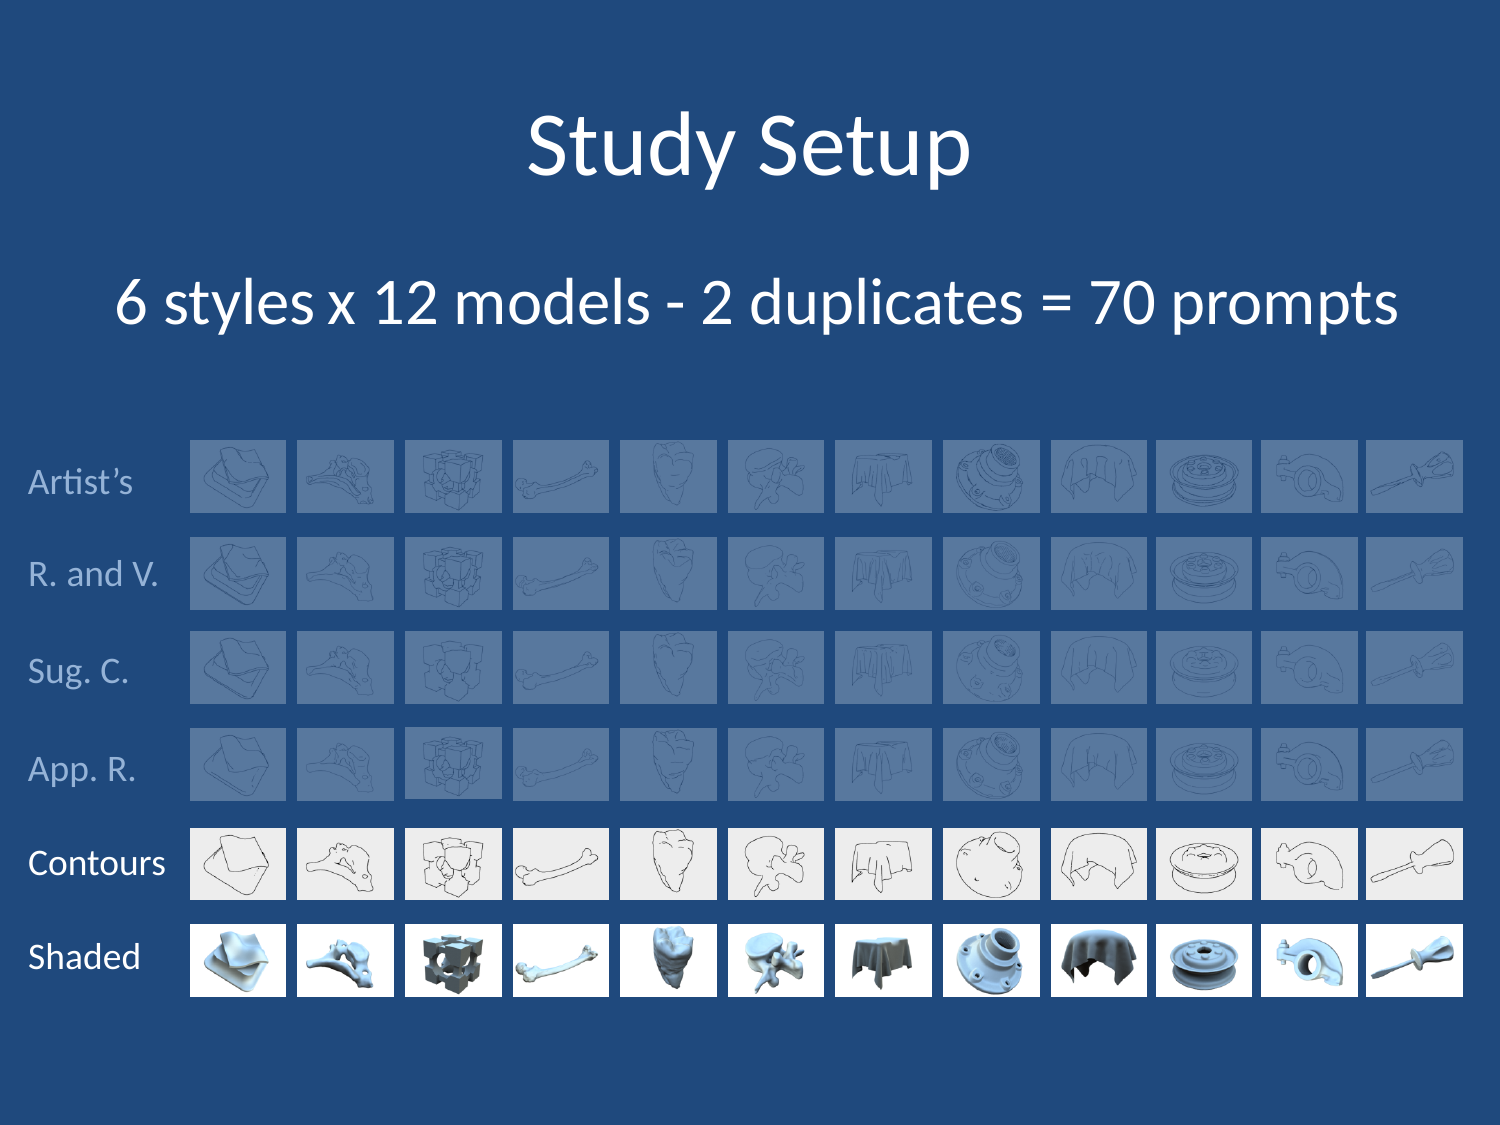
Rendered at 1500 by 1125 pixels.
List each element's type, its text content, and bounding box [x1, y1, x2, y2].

picture [943, 631, 1040, 704]
text_box Shaded [13, 924, 157, 985]
picture [1156, 728, 1253, 801]
list 6 styles [99, 249, 312, 363]
picture [1156, 924, 1253, 997]
picture [1261, 440, 1358, 513]
picture [297, 631, 394, 704]
text_box R. and V. [13, 541, 175, 601]
picture [835, 728, 932, 801]
picture [1366, 631, 1463, 704]
text_box - 2 duplicates [650, 249, 1025, 363]
picture [512, 631, 609, 704]
text_box Contours [13, 830, 182, 890]
picture [1156, 827, 1253, 901]
picture [728, 440, 825, 513]
picture [1261, 537, 1358, 610]
picture [835, 537, 932, 610]
picture [512, 537, 609, 610]
text_box = 70 prompts [1025, 249, 1500, 363]
picture [1050, 924, 1147, 997]
picture [512, 728, 609, 801]
picture [405, 727, 502, 800]
picture [1366, 537, 1463, 610]
picture [1366, 924, 1463, 997]
picture [297, 827, 394, 901]
picture [1261, 631, 1358, 704]
picture [1050, 537, 1147, 610]
picture [297, 728, 394, 801]
picture [620, 631, 717, 704]
picture [728, 537, 825, 610]
picture [1050, 631, 1147, 704]
picture [297, 537, 394, 610]
picture [835, 827, 932, 901]
picture [943, 728, 1040, 801]
picture [512, 440, 609, 513]
picture [728, 924, 825, 997]
picture [620, 440, 717, 513]
picture [405, 924, 502, 997]
picture [620, 924, 717, 997]
picture [835, 440, 932, 513]
picture [297, 924, 394, 997]
picture [728, 827, 825, 901]
picture [189, 631, 287, 704]
picture [189, 537, 287, 610]
picture [620, 728, 717, 801]
picture [1156, 631, 1253, 704]
picture [1366, 440, 1463, 513]
picture [728, 728, 825, 801]
picture [189, 924, 287, 997]
text_box App. R. [13, 736, 153, 796]
picture [405, 440, 502, 513]
picture [728, 631, 825, 704]
picture [1366, 827, 1463, 901]
picture [835, 631, 932, 704]
picture [512, 827, 609, 901]
text_box Artist’s [13, 449, 149, 510]
picture [512, 924, 609, 997]
picture [943, 537, 1040, 610]
picture [835, 924, 932, 997]
picture [405, 537, 502, 610]
picture [1156, 440, 1253, 513]
picture [1050, 440, 1147, 513]
picture [1261, 728, 1358, 801]
text_box Sug. C. [13, 638, 146, 699]
picture [189, 827, 287, 901]
picture [1050, 728, 1147, 801]
picture [297, 440, 394, 513]
picture [189, 728, 287, 801]
picture [1050, 827, 1147, 901]
picture [943, 924, 1040, 997]
text_box x 12 models [312, 249, 650, 363]
picture [1261, 827, 1358, 901]
picture [943, 440, 1040, 513]
title Study Setup [75, 45, 1425, 233]
picture [405, 631, 502, 704]
picture [1156, 537, 1253, 610]
picture [620, 827, 717, 901]
picture [620, 537, 717, 610]
picture [189, 440, 287, 513]
picture [405, 827, 502, 901]
picture [1261, 924, 1358, 997]
picture [1366, 728, 1463, 801]
picture [943, 827, 1040, 901]
